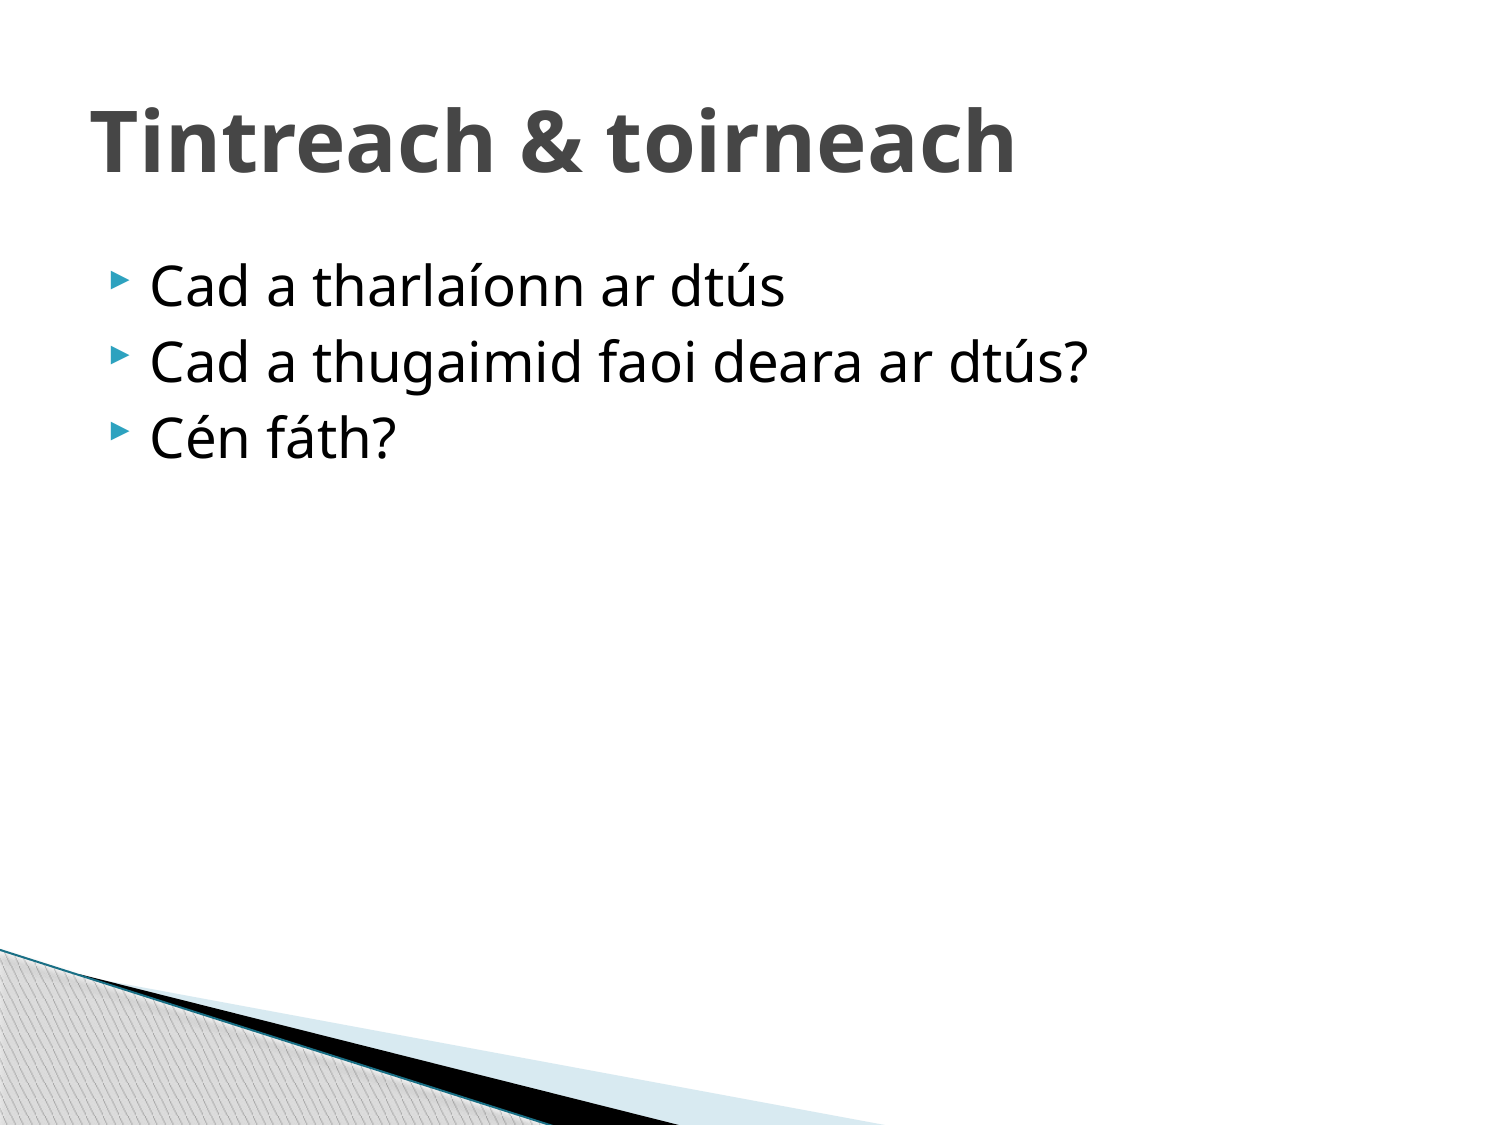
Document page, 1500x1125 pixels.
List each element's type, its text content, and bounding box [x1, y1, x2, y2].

list Cad a tharlaíonn ar dtús Cad a thugaimid faoi deara ar dtús? Cén fáth? [75, 243, 1425, 986]
title Tintreach & toirneach [75, 45, 1425, 233]
